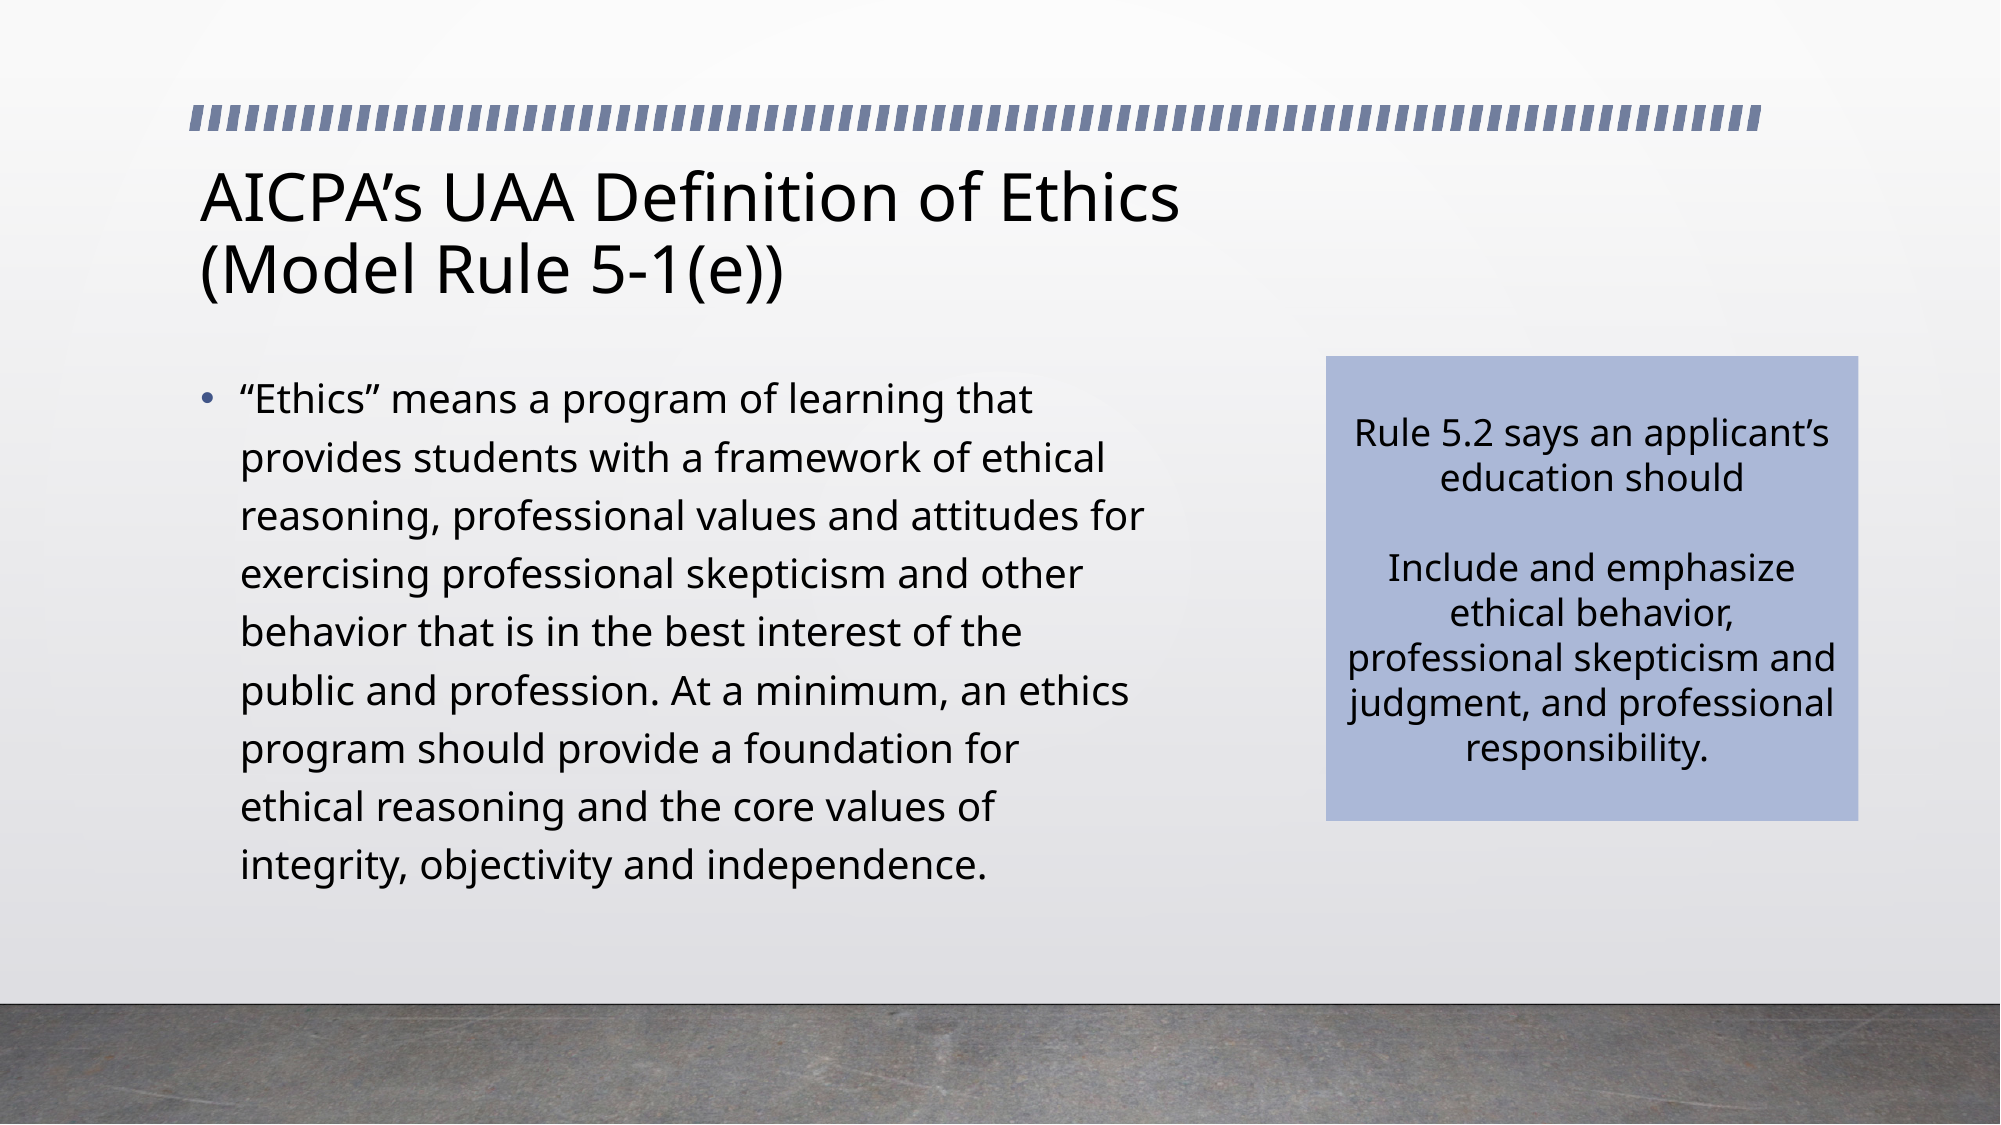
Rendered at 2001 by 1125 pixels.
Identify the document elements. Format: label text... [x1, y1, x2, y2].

picture [0, 1004, 2000, 1124]
list “Ethics” means a program of learning that provides students with a framework of ethical reasoning, professional values and attitudes for exercising professional skepticism and other behavior that is in the best interest of the public and profession. At a minimum, an ethics program should provide a foundation for ethical reasoning and the core values of integrity, objectivity and independence. [185, 356, 1164, 897]
text_box Rule 5.2 says an applicant’s education should Include and emphasize ethical behavior, professional skepticism and judgment, and professional responsibility. [1326, 356, 1859, 821]
title AICPA’s UAA Definition of Ethics (Model Rule 5-1(e)) [185, 156, 1761, 329]
